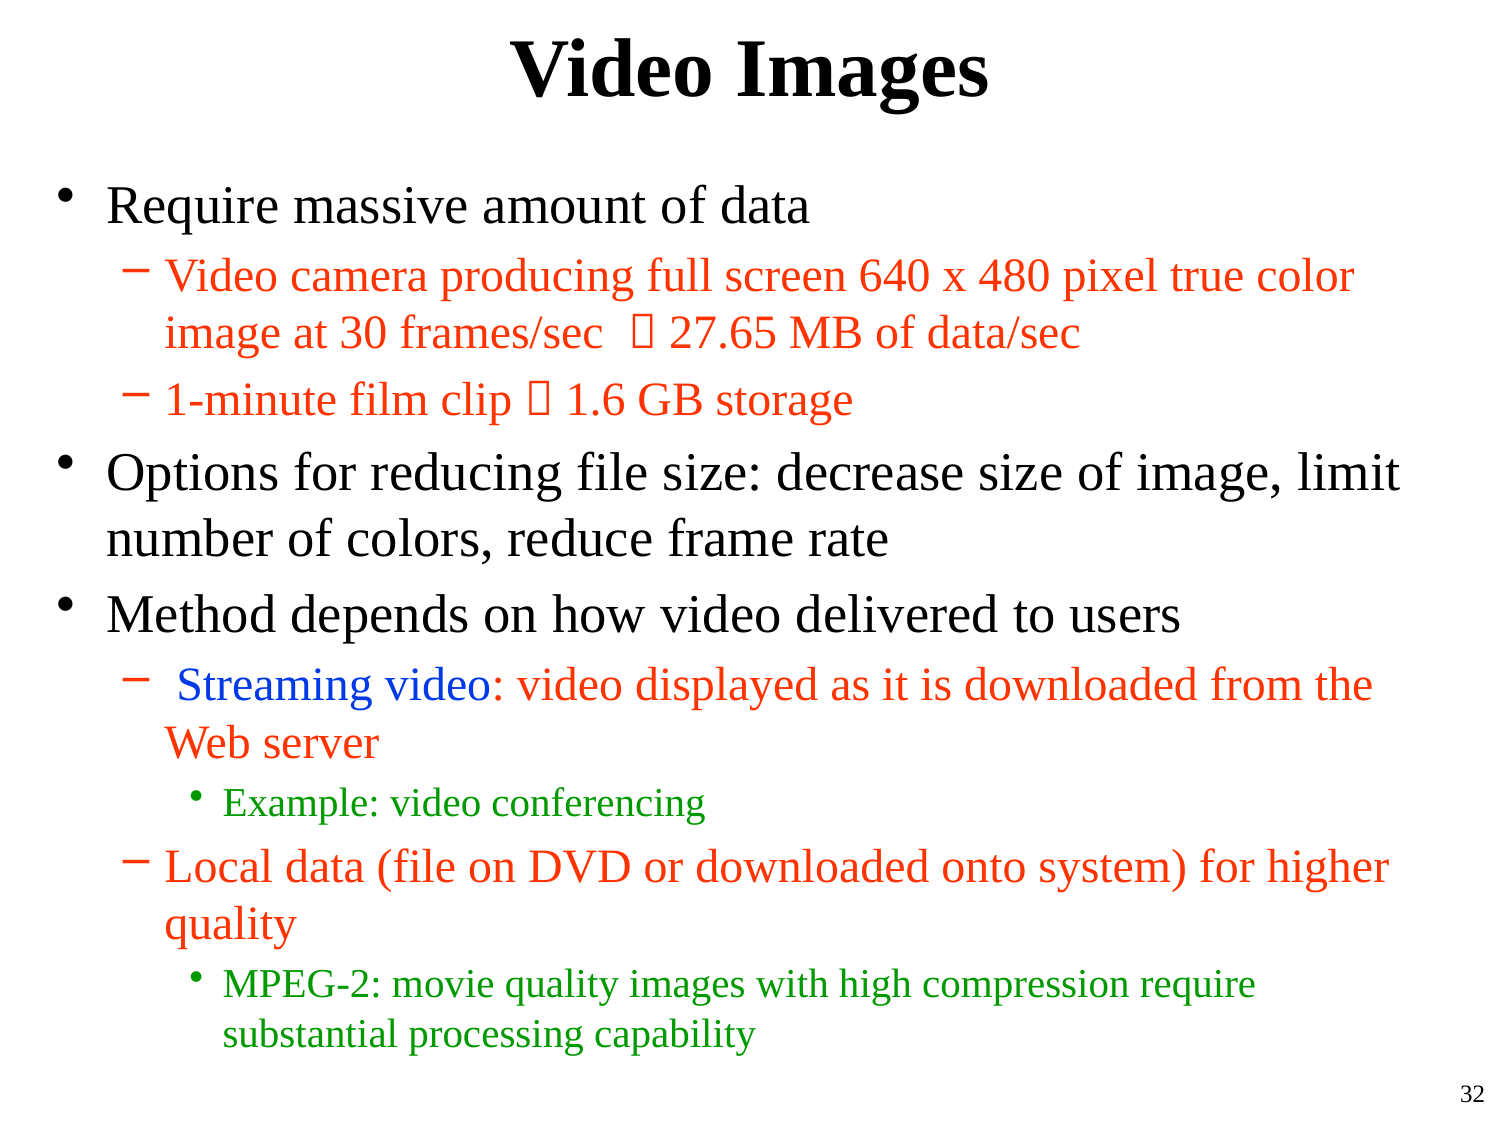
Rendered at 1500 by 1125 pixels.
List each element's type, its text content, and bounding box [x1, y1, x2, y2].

slide_number 32 [1186, 1069, 1500, 1125]
title Video Images [0, 0, 1500, 126]
list Require massive amount of data Video camera producing full screen 640 x 480 pixel true color image at 30 frames/sec  27.65 MB of data/sec 1-minute film clip  1.6 GB storage Options for reducing file size: decrease size of image, limit number of colors, reduce frame rate Method depends on how video delivered to users Streaming video: video displayed as it is downloaded from the Web server Example: video conferencing Local data (file on DVD or downloaded onto system) for higher quality MPEG-2: movie quality images with high compression require substantial processing capability [41, 160, 1459, 1071]
